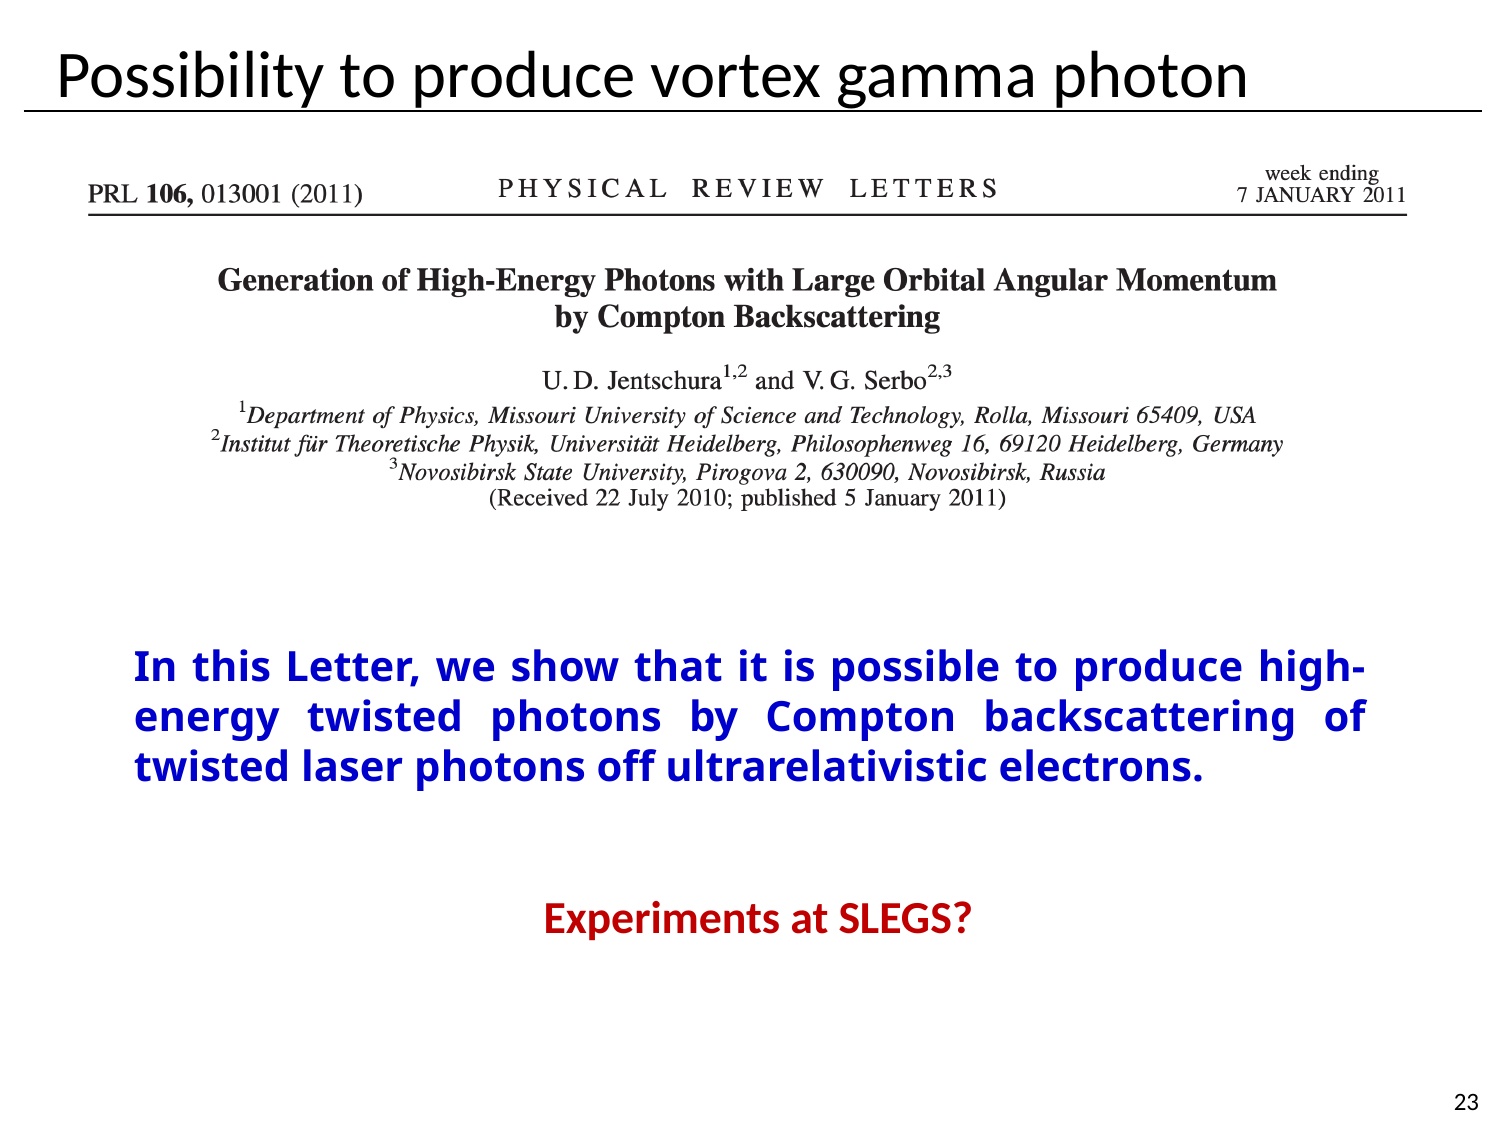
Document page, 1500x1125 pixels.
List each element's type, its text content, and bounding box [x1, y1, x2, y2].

text_box Experiments at SLEGS? [528, 880, 999, 950]
picture [60, 146, 1440, 516]
text_box In this Letter, we show that it is possible to produce high-energy twisted photons by Compton backscattering of twisted laser photons off ultrarelativistic electrons. [119, 632, 1381, 797]
slide_number 23 [1144, 1082, 1495, 1118]
title Possibility to produce vortex gamma photon [41, 19, 1459, 124]
